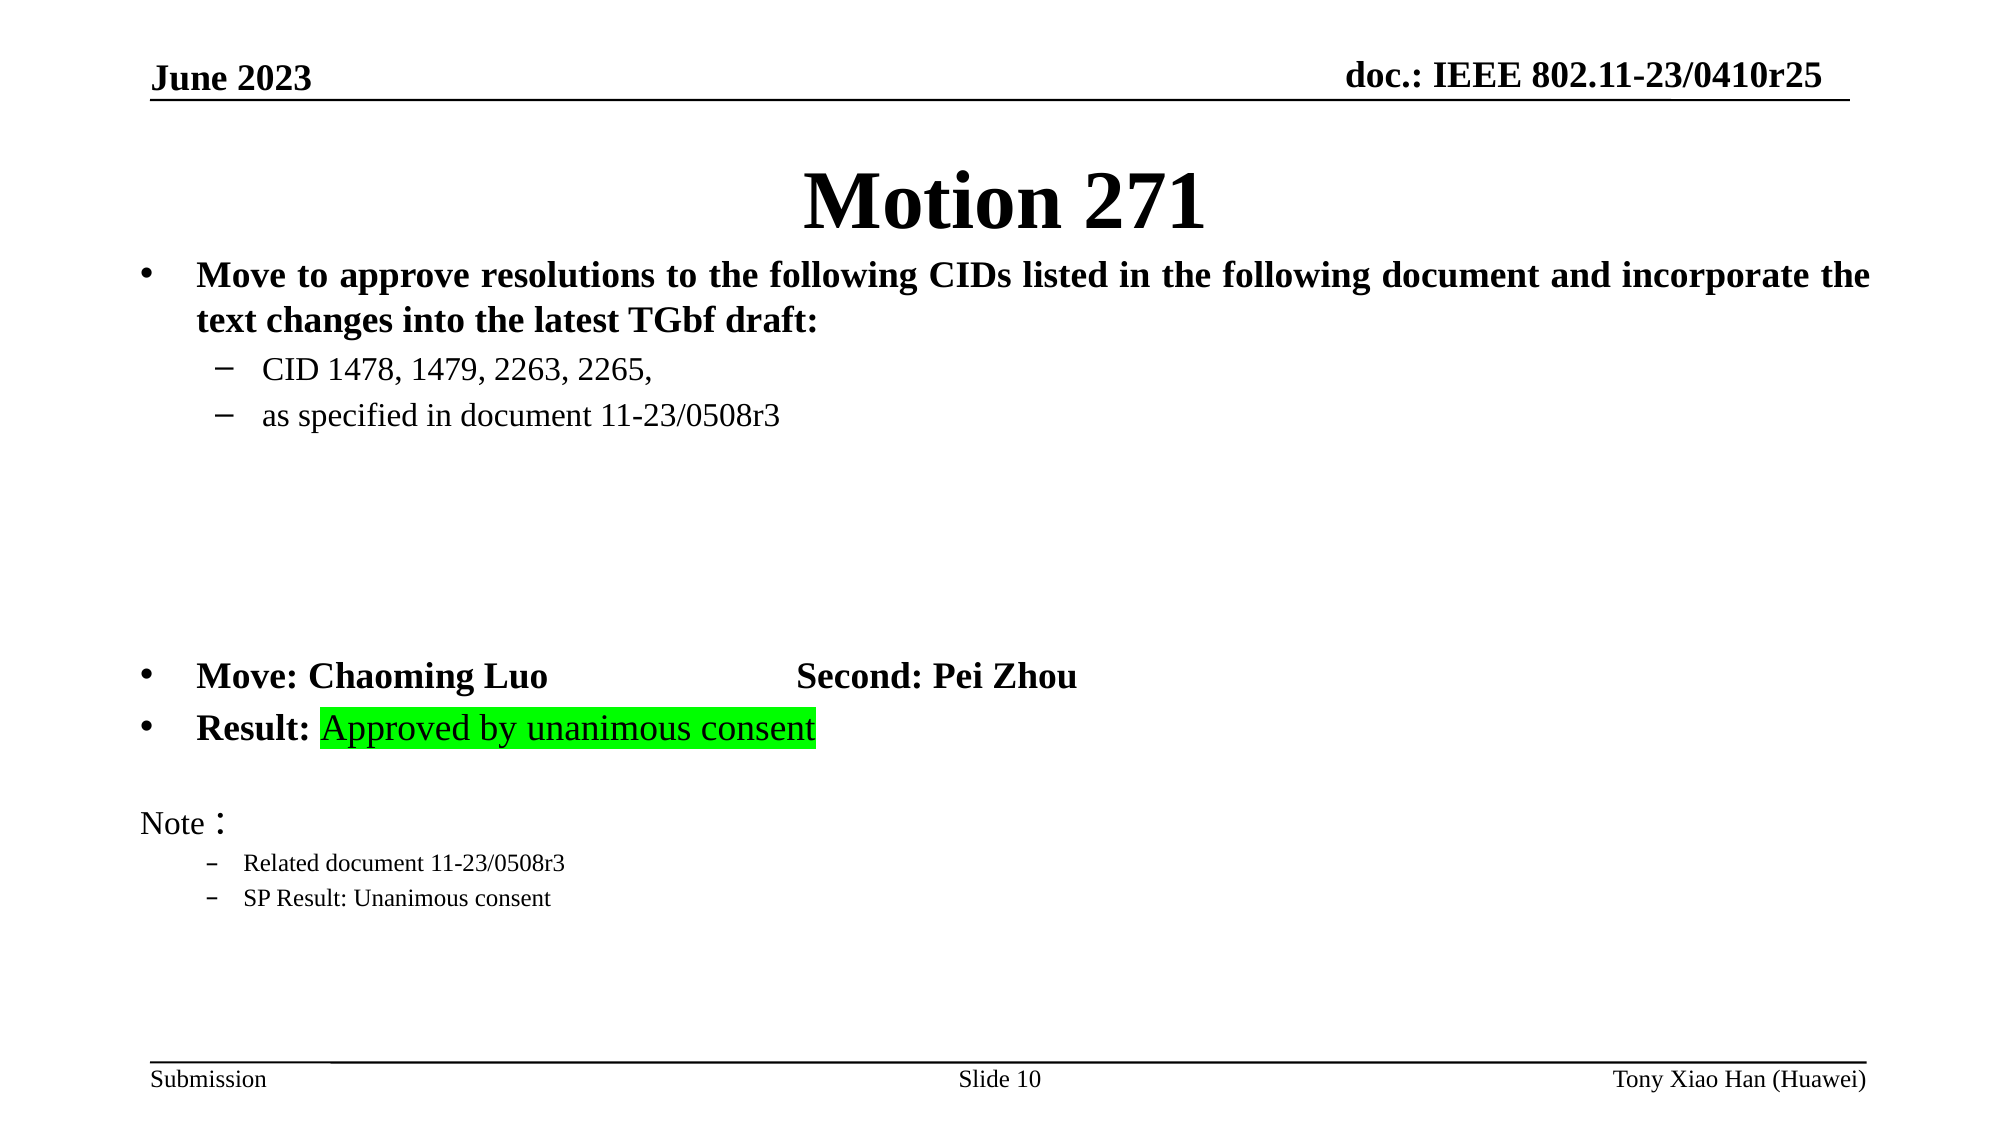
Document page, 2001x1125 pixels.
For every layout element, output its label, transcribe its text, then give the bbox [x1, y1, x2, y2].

text_box Motion 271 [368, 137, 1644, 212]
text_box Move to approve resolutions to the following CIDs listed in the following document and incorporate the text changes into the latest TGbf draft: CID 1478, 1479, 2263, 2265, as specified in document 11-23/0508r3 Move: Chaoming Luo Second: Pei Zhou Result: Approved by unanimous consent Note： Related document 11-23/0508r3 SP Result: Unanimous consent [125, 212, 1888, 900]
